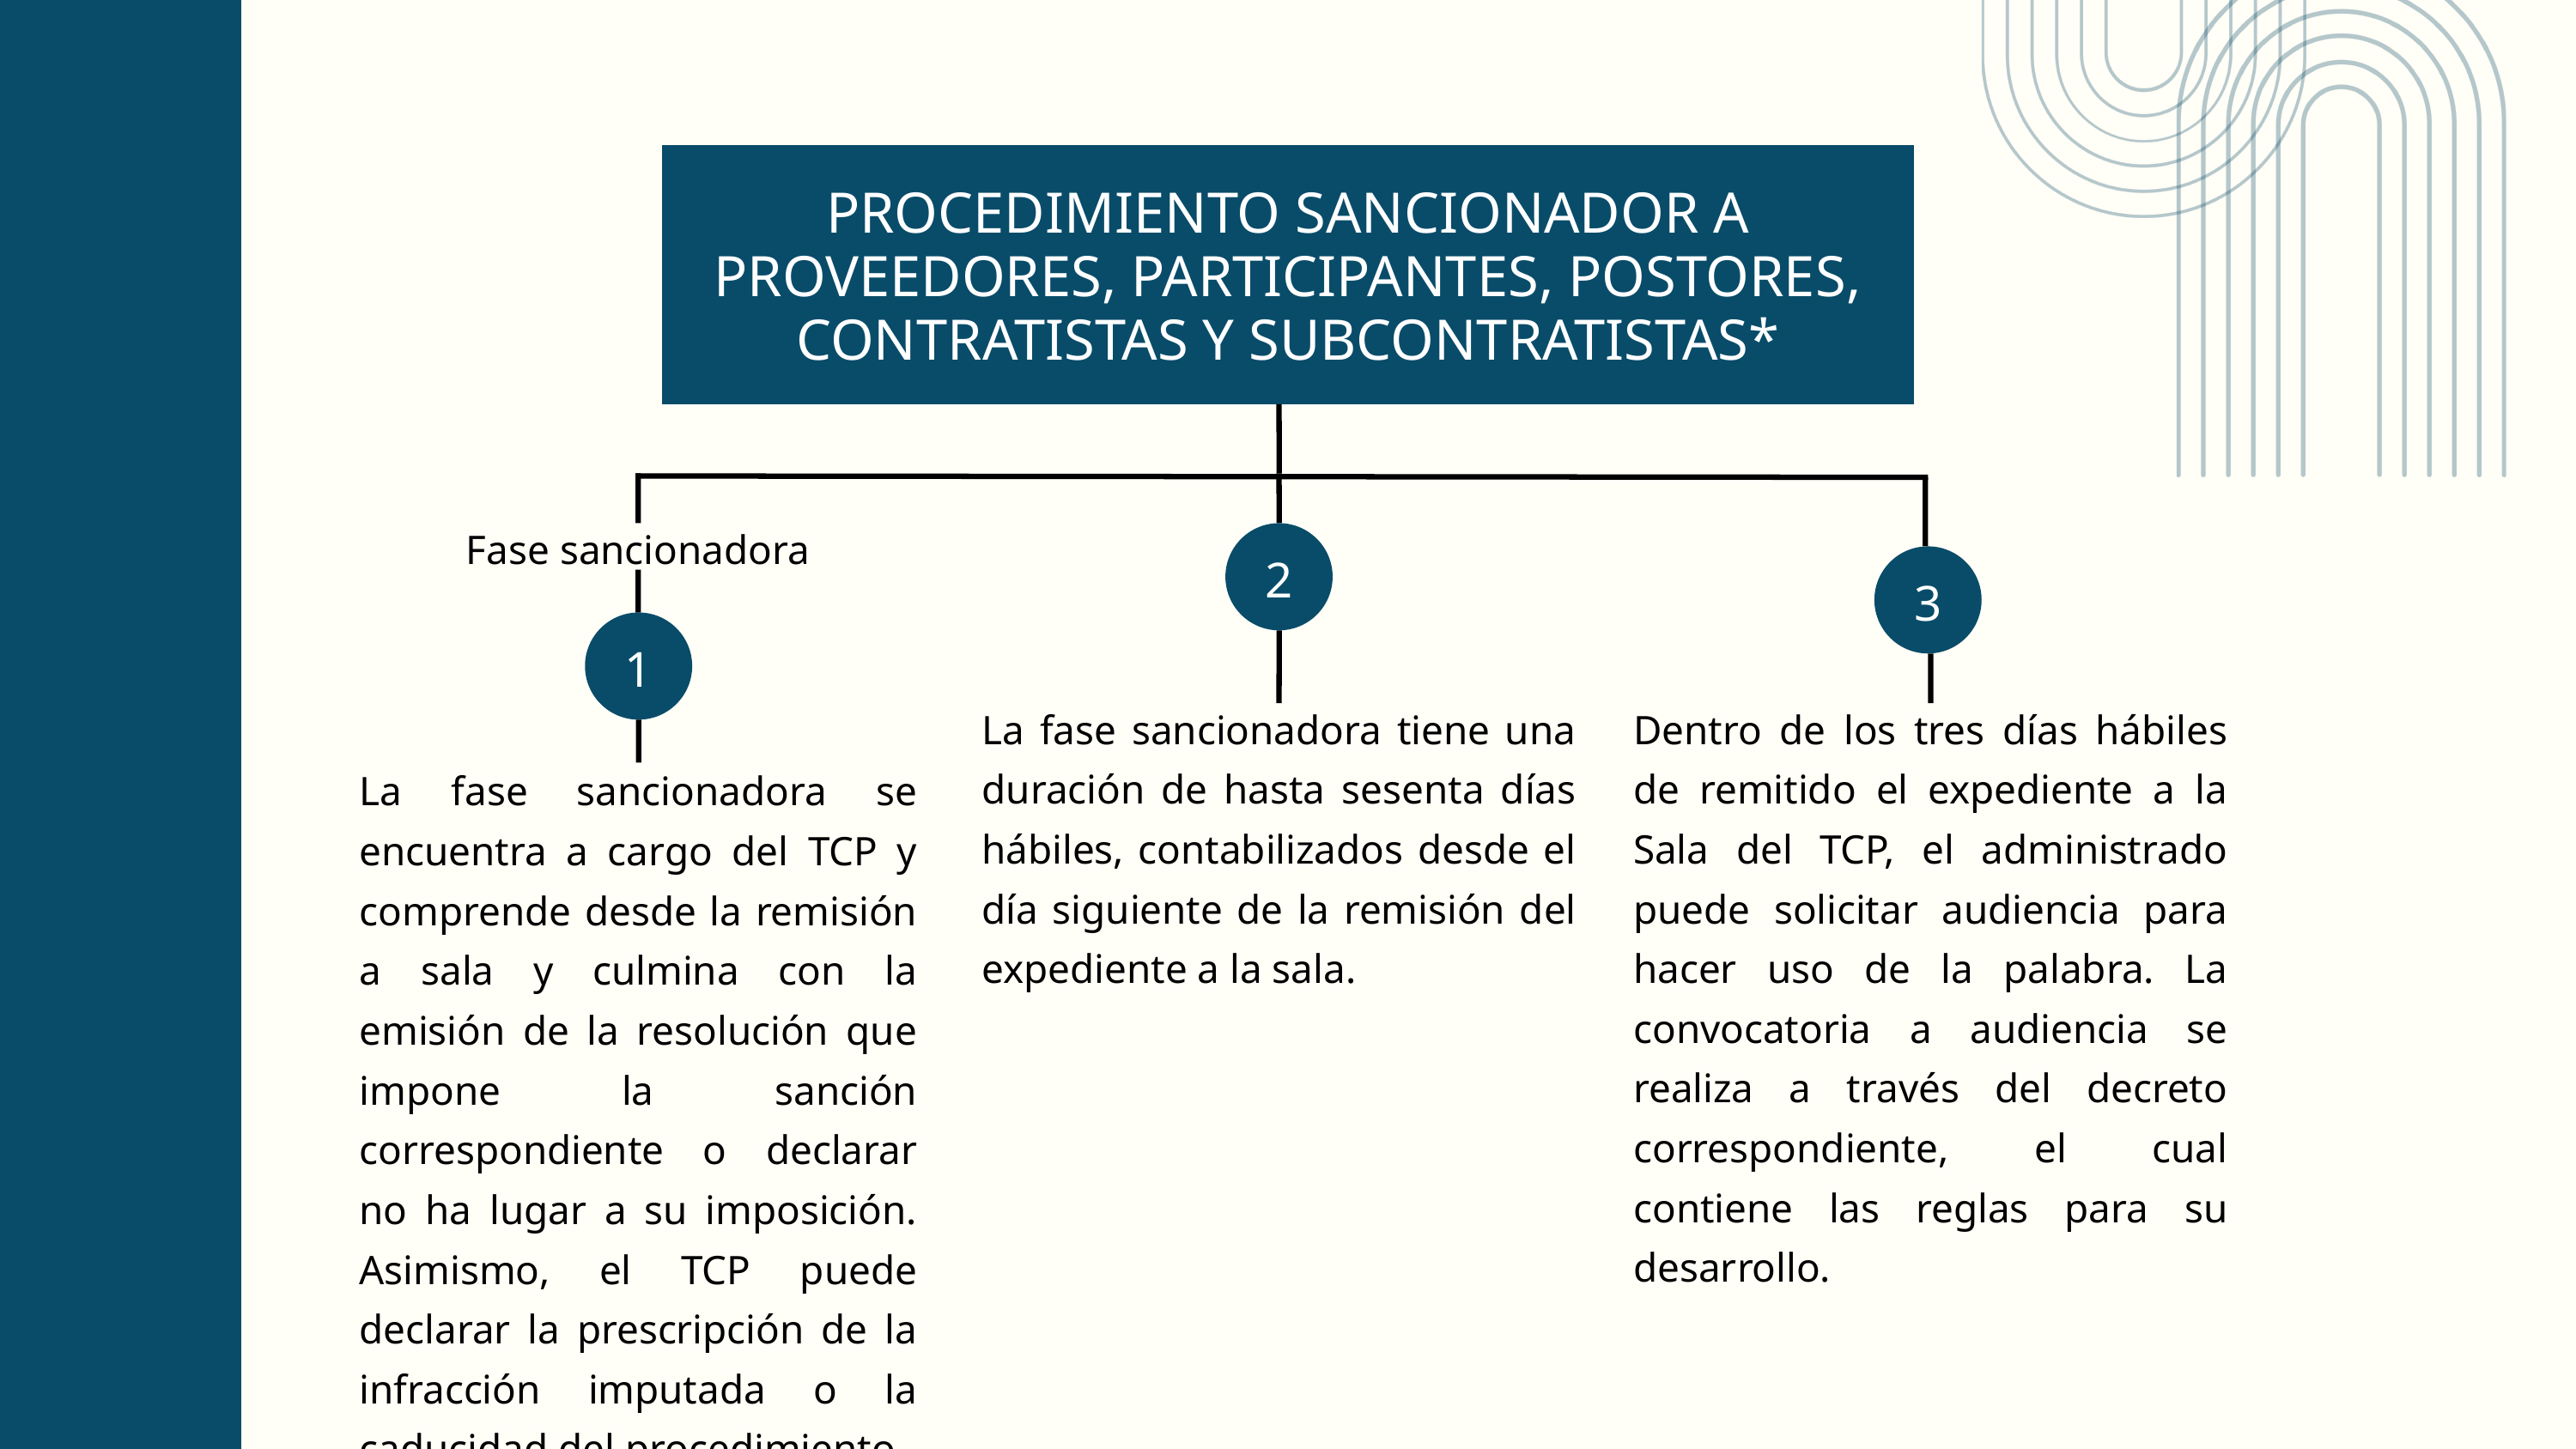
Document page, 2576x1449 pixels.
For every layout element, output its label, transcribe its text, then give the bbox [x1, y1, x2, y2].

text_box [2176, 0, 2506, 477]
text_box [662, 144, 1914, 405]
text_box [1981, 0, 2306, 218]
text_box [0, 0, 242, 1449]
text_box Fase sancionadora [406, 512, 871, 573]
text_box La fase sancionadora tiene una duración de hasta sesenta días hábiles, contabilizados desde el día siguiente de la remisión del expediente a la sala. [981, 692, 1577, 991]
text_box Dentro de los tres días hábiles de remitido el expediente a la Sala del TCP, el administrado puede solicitar audiencia para hacer uso de la palabra. La convocatoria a audiencia se realiza a través del decreto correspondiente, el cual contiene las reglas para su desarrollo. [1633, 692, 2228, 1290]
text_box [584, 612, 693, 720]
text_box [1224, 523, 1334, 631]
text_box La fase sancionadora se encuentra a cargo del TCP y comprende desde la remisión a sala y culmina con la emisión de la resolución que impone la sanción correspondiente o declarar no ha lugar a su imposición. Asimismo, el TCP puede declarar la prescripción de la infracción imputada o la caducidad del procedimiento. [359, 754, 918, 1449]
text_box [1874, 546, 1982, 654]
